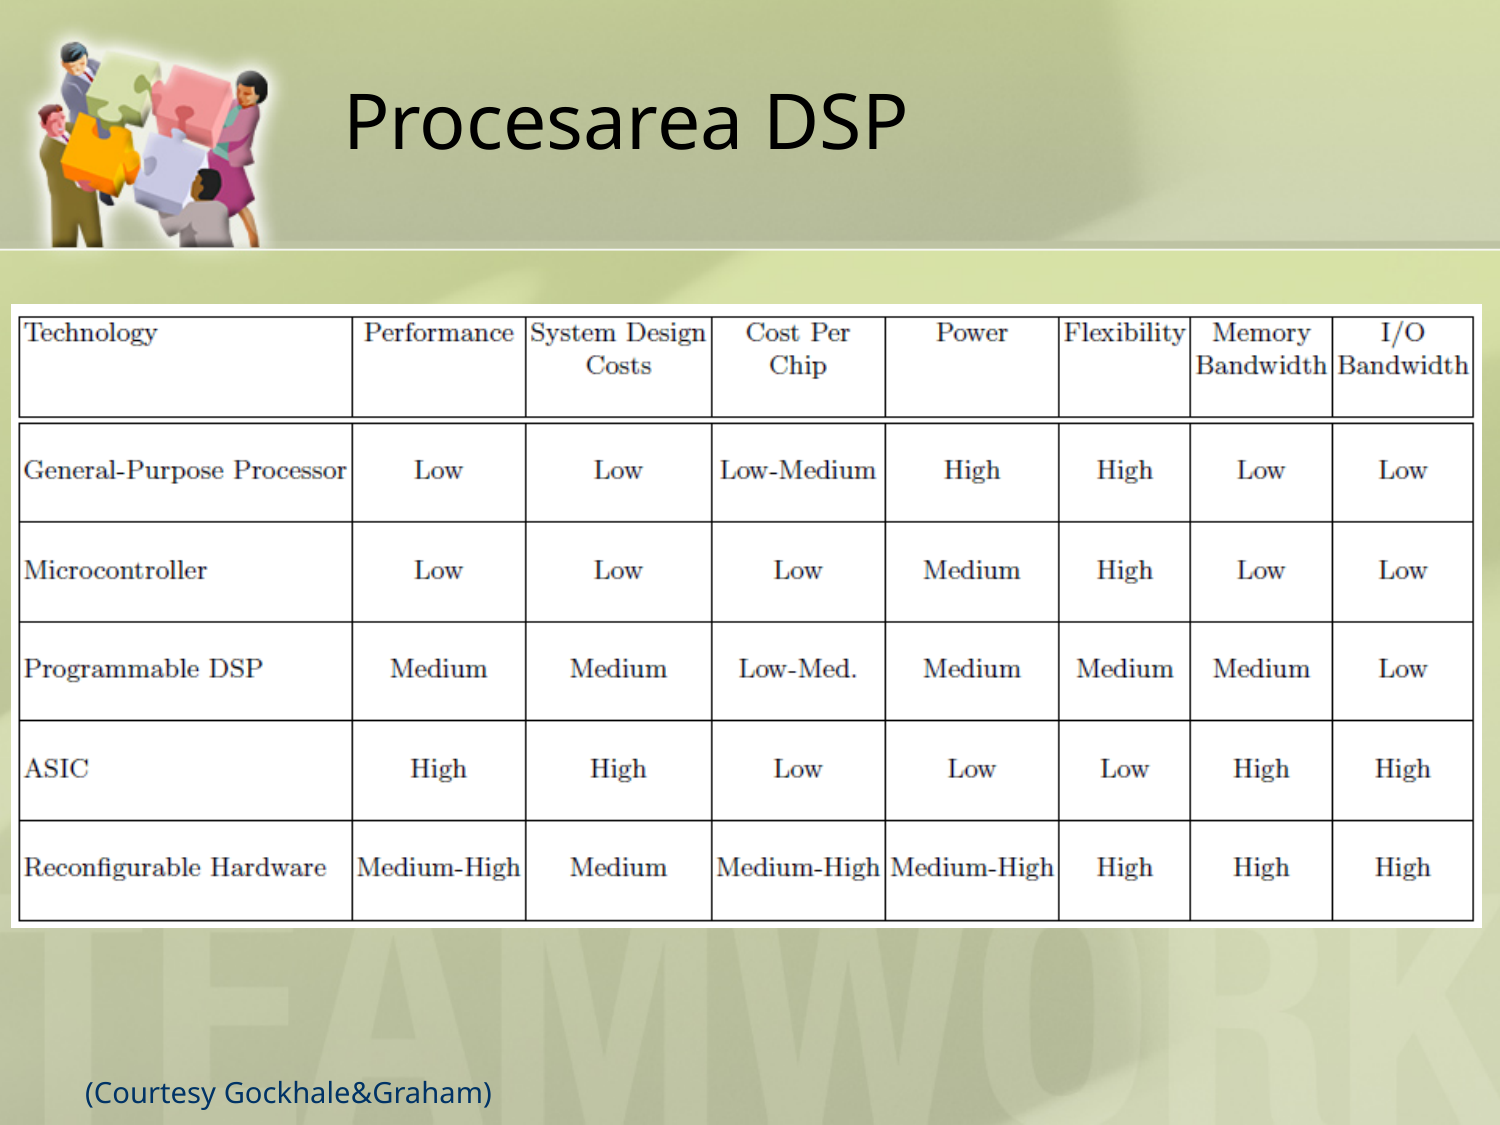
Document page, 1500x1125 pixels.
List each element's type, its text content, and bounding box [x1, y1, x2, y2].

picture [0, 0, 1500, 1125]
title Procesarea DSP [327, 24, 1476, 213]
text_box (Courtesy Gockhale&Graham) [70, 1066, 1289, 1125]
